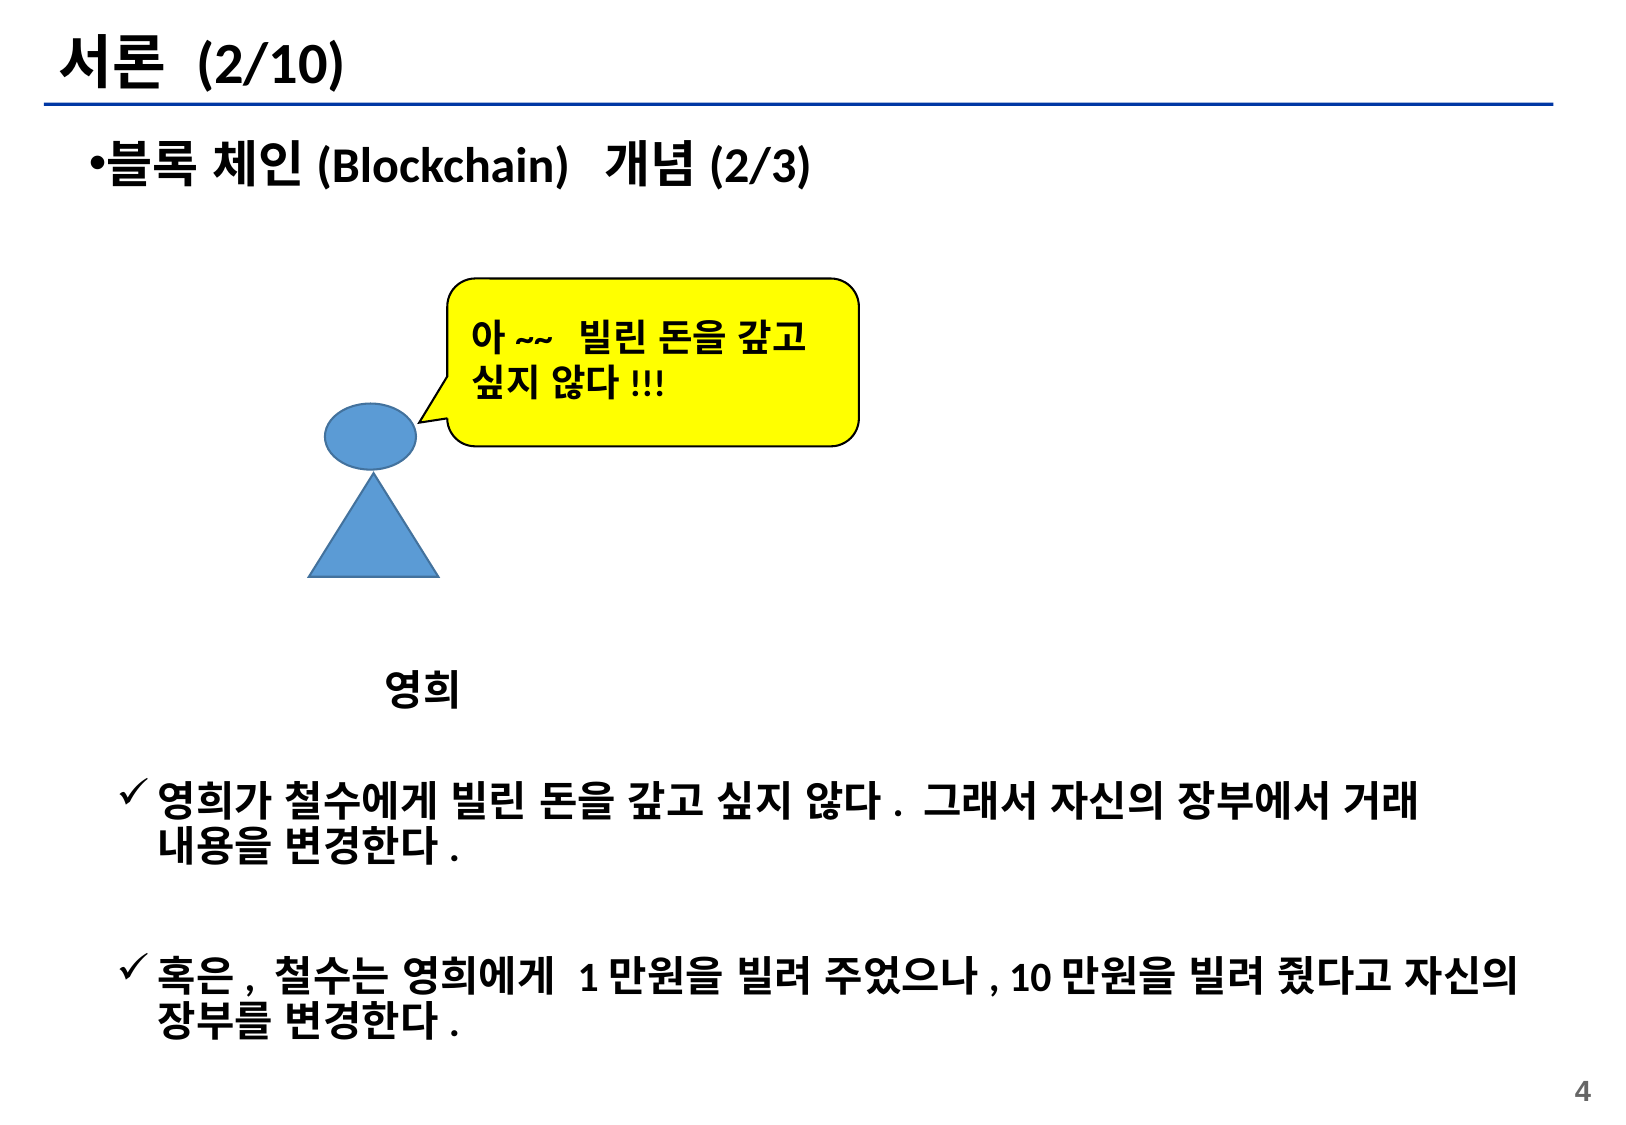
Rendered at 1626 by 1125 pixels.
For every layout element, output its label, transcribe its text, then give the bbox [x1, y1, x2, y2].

list 블록 체인(Blockchain) 개념(2/3) 영희 영희가 철수에게 빌린 돈을 갚고 싶지 않다. 그래서 자신의 장부에서 거래 내용을 변경한다. 혹은, 철수는 영희에게 1만원을 빌려 주었으나, 10만원을 빌려 줬다고 자신의 장부를 변경한다. [73, 112, 1563, 1070]
text_box 아~~ 빌린 돈을 갚고 싶지 않다!!! [457, 306, 859, 411]
title 서론 (2/10) [43, 41, 1293, 88]
text_box [306, 471, 441, 578]
text_box [323, 402, 418, 471]
text_box [417, 277, 860, 448]
